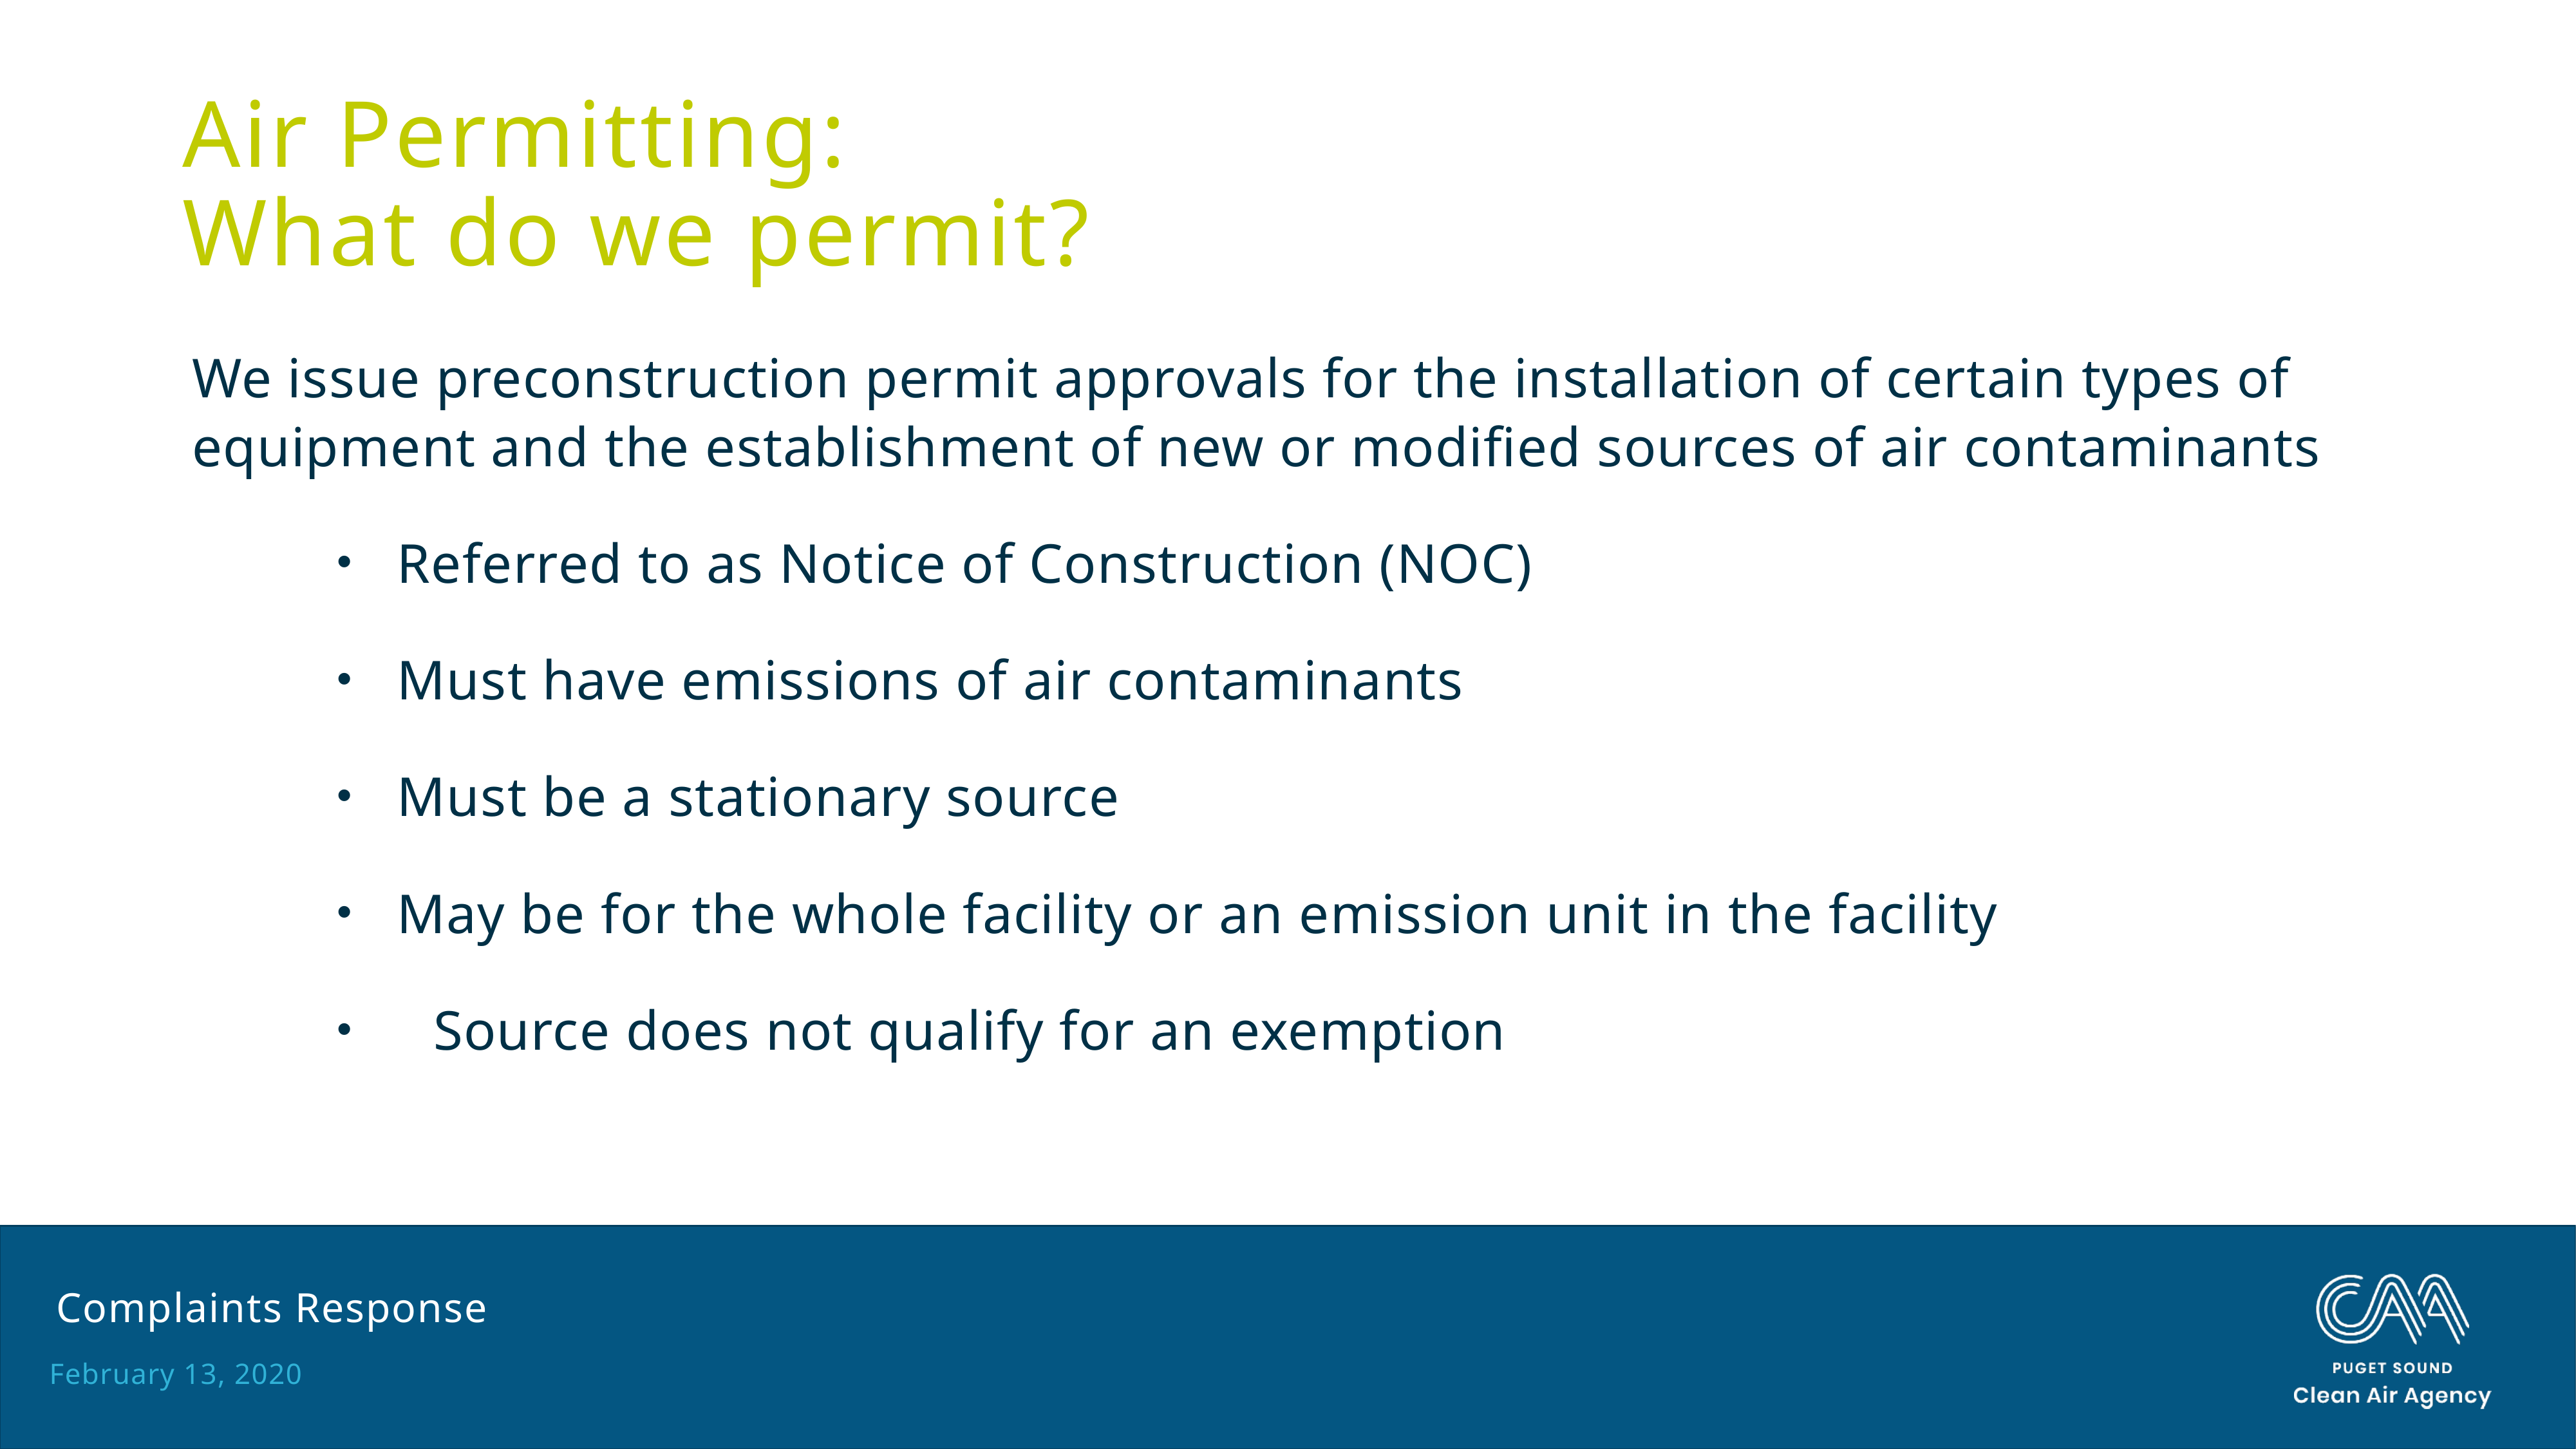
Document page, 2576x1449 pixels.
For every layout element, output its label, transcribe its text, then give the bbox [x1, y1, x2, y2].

picture [2324, 1282, 2421, 1336]
picture [2378, 1363, 2386, 1373]
picture [2331, 1391, 2344, 1404]
picture [2295, 1387, 2308, 1404]
picture [2420, 1391, 2432, 1408]
picture [2333, 1363, 2341, 1373]
picture [2418, 1274, 2469, 1328]
picture [2450, 1391, 2462, 1403]
picture [2479, 1391, 2491, 1408]
picture [2311, 1387, 2315, 1403]
title Air Permitting: What do we permit? [182, 88, 2393, 301]
picture [2405, 1388, 2418, 1403]
picture [2465, 1391, 2477, 1404]
picture [2393, 1363, 2402, 1374]
picture [2427, 1293, 2460, 1345]
picture [2347, 1391, 2359, 1403]
picture [2390, 1391, 2398, 1403]
picture [2422, 1282, 2465, 1336]
picture [2332, 1283, 2382, 1327]
picture [2369, 1362, 2376, 1373]
picture [2317, 1391, 2329, 1404]
list We issue preconstruction permit approvals for the installation of certain types of equipment and the establishment of new or modified sources of air contaminants Referred to as Notice of Construction (NOC) Must have emissions of air contaminants Must be a stationary source May be for the whole facility or an emission unit in the facility Source does not qualify for an exemption [182, 335, 2393, 1283]
picture [2356, 1363, 2366, 1374]
picture [2344, 1363, 2353, 1374]
picture [2367, 1388, 2381, 1403]
picture [2442, 1363, 2452, 1373]
picture [2430, 1363, 2439, 1373]
picture [2317, 1283, 2416, 1345]
picture [2418, 1363, 2427, 1374]
picture [2393, 1274, 2426, 1327]
picture [2383, 1391, 2387, 1403]
picture [2435, 1391, 2448, 1404]
picture [2404, 1363, 2414, 1374]
